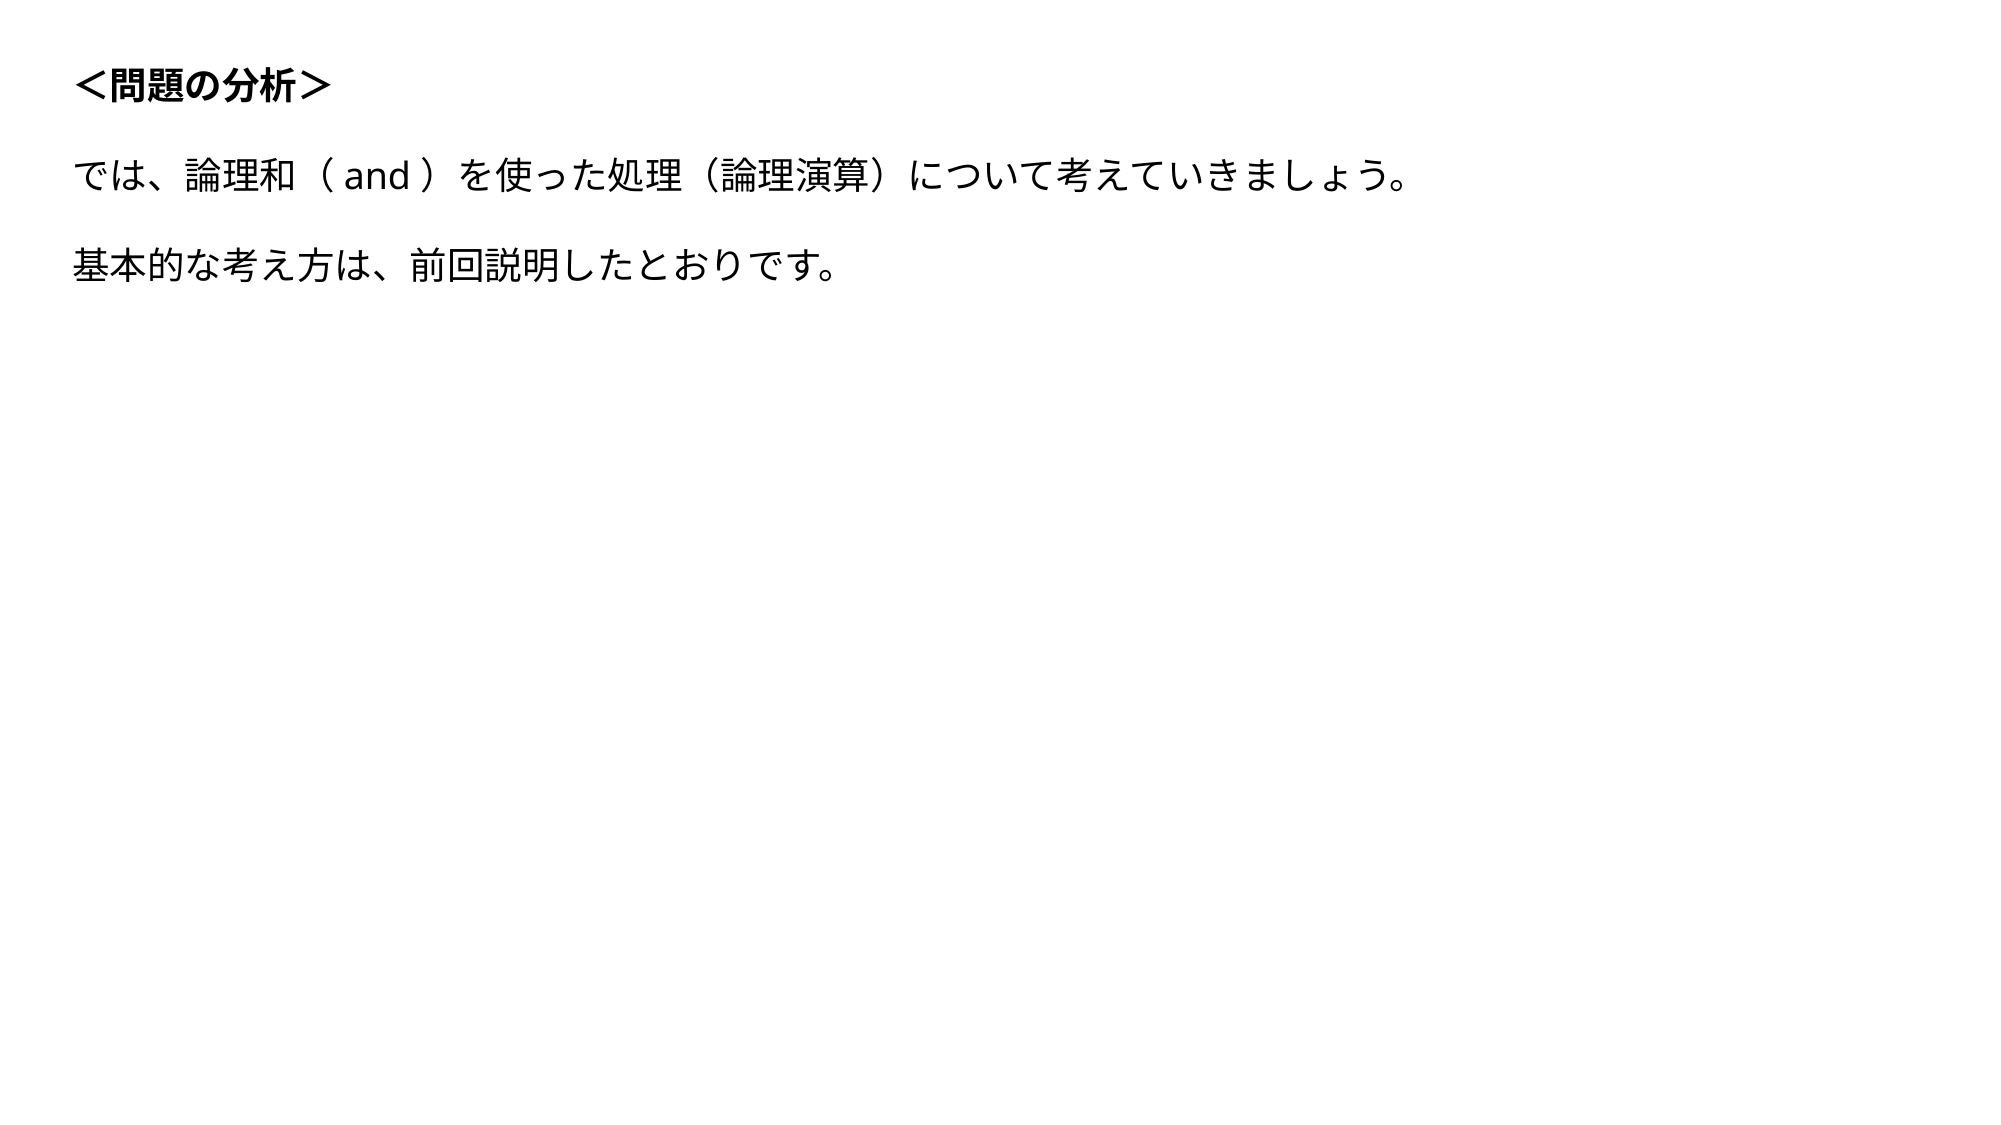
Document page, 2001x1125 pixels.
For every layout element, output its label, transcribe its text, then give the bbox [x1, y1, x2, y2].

text_box ＜問題の分析＞ では、論理和（and）を使った処理（論理演算）について考えていきましょう。 基本的な考え方は、前回説明したとおりです。 [57, 54, 1936, 295]
